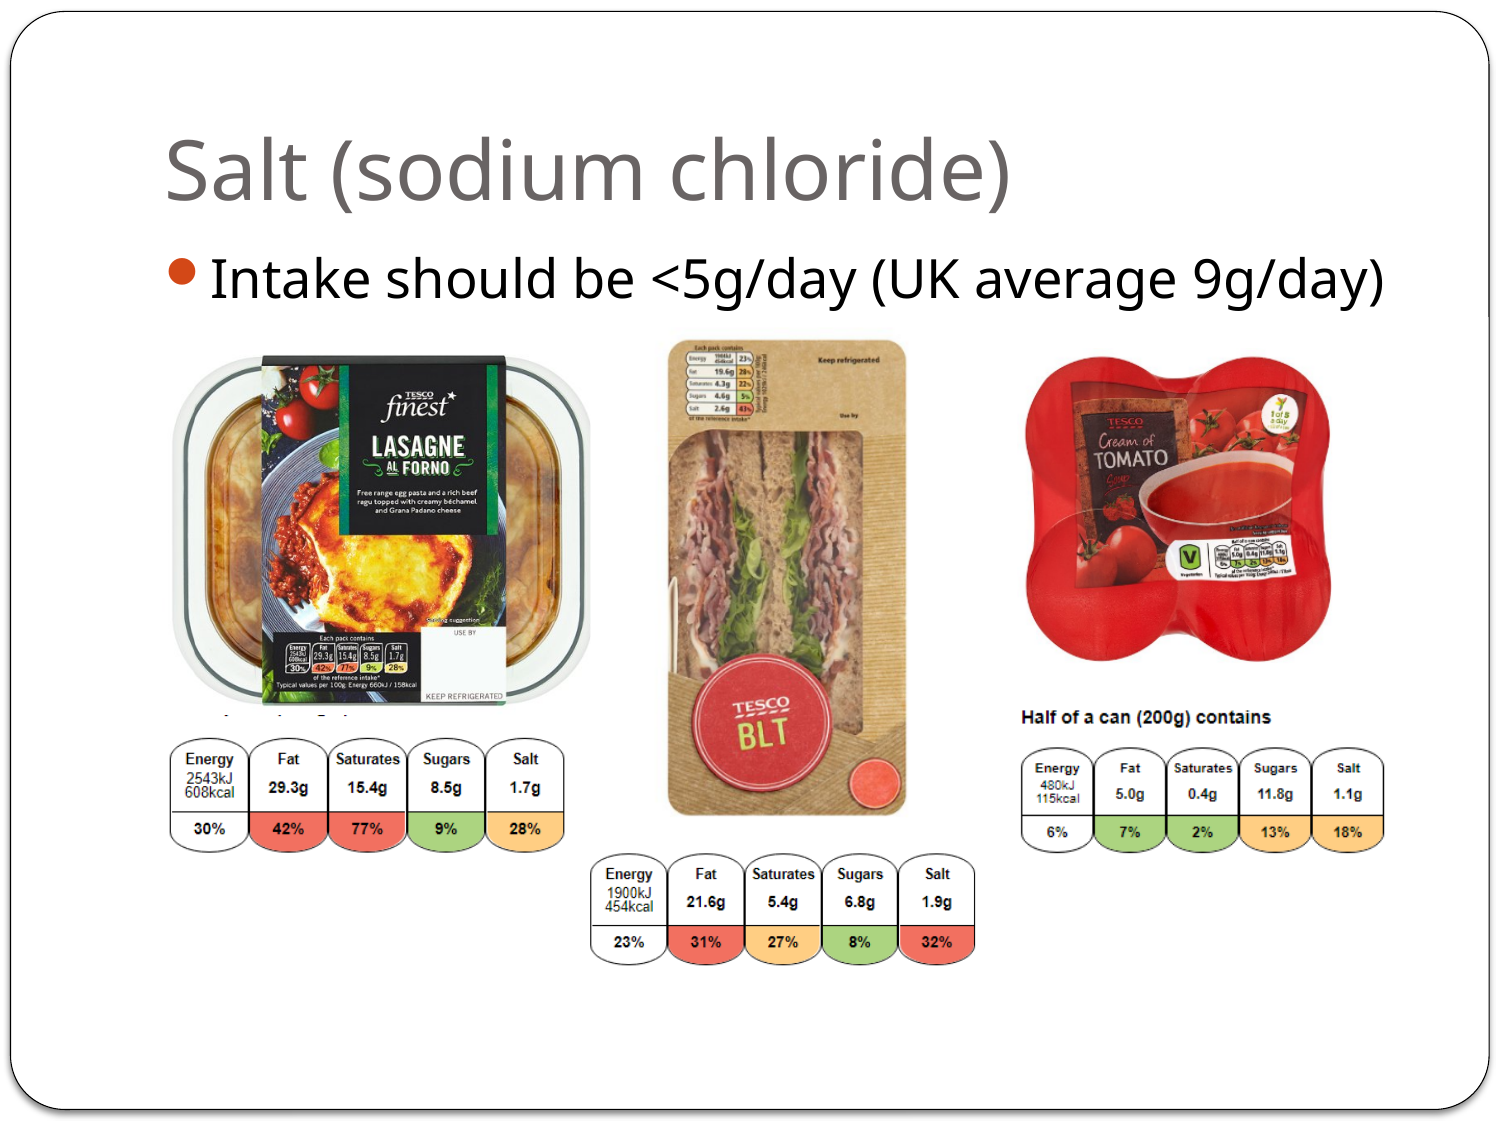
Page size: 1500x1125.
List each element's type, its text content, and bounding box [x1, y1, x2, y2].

picture [1012, 346, 1351, 678]
title Salt (sodium chloride) [150, 45, 1425, 233]
list Intake should be <5g/day (UK average 9g/day) [150, 237, 1425, 988]
picture [160, 349, 976, 978]
picture [1012, 693, 1401, 864]
picture [649, 324, 934, 823]
